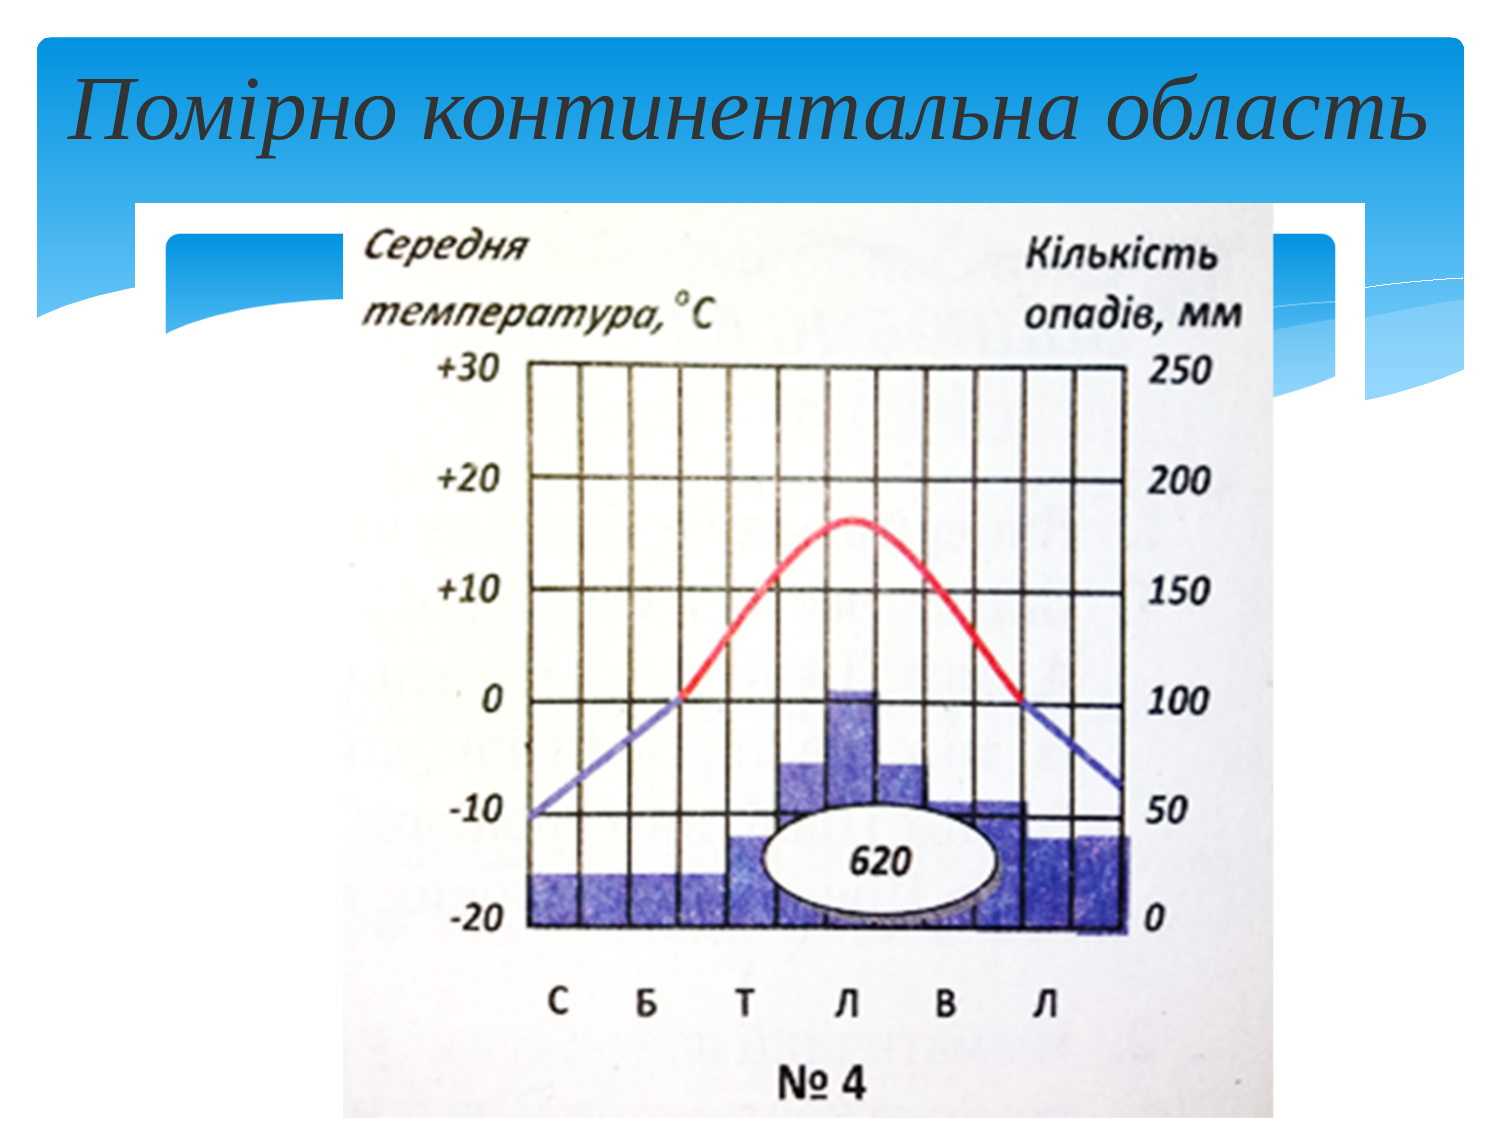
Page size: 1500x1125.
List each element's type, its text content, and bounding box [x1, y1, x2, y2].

title Помірно континентальна область [0, 0, 1500, 206]
picture [135, 203, 1365, 1125]
